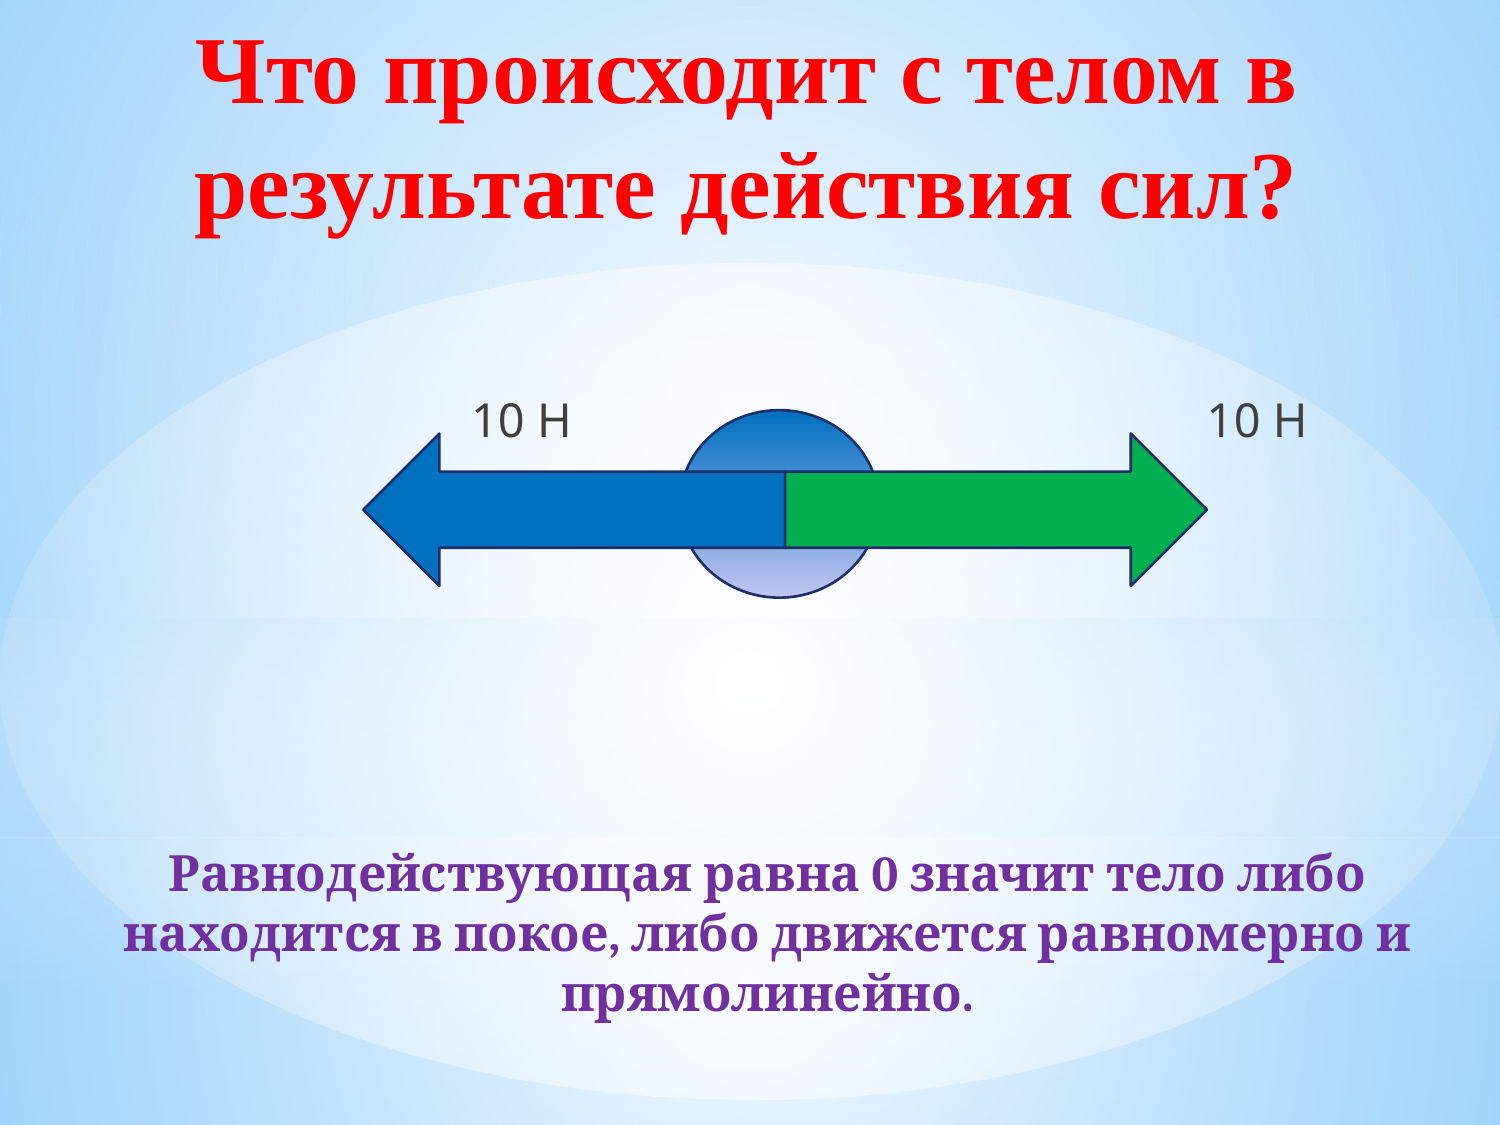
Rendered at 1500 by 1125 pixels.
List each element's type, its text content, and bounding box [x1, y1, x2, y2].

text_box [362, 432, 784, 588]
list 10 Н 10 Н [150, 316, 1425, 645]
text_box [783, 432, 1208, 588]
title Что происходит с телом в результате действия сил? [82, 0, 1412, 260]
text_box Равнодействующая равна 0 значит тело либо находится в покое, либо движется равномерно и прямолинейно. [82, 834, 1454, 1029]
